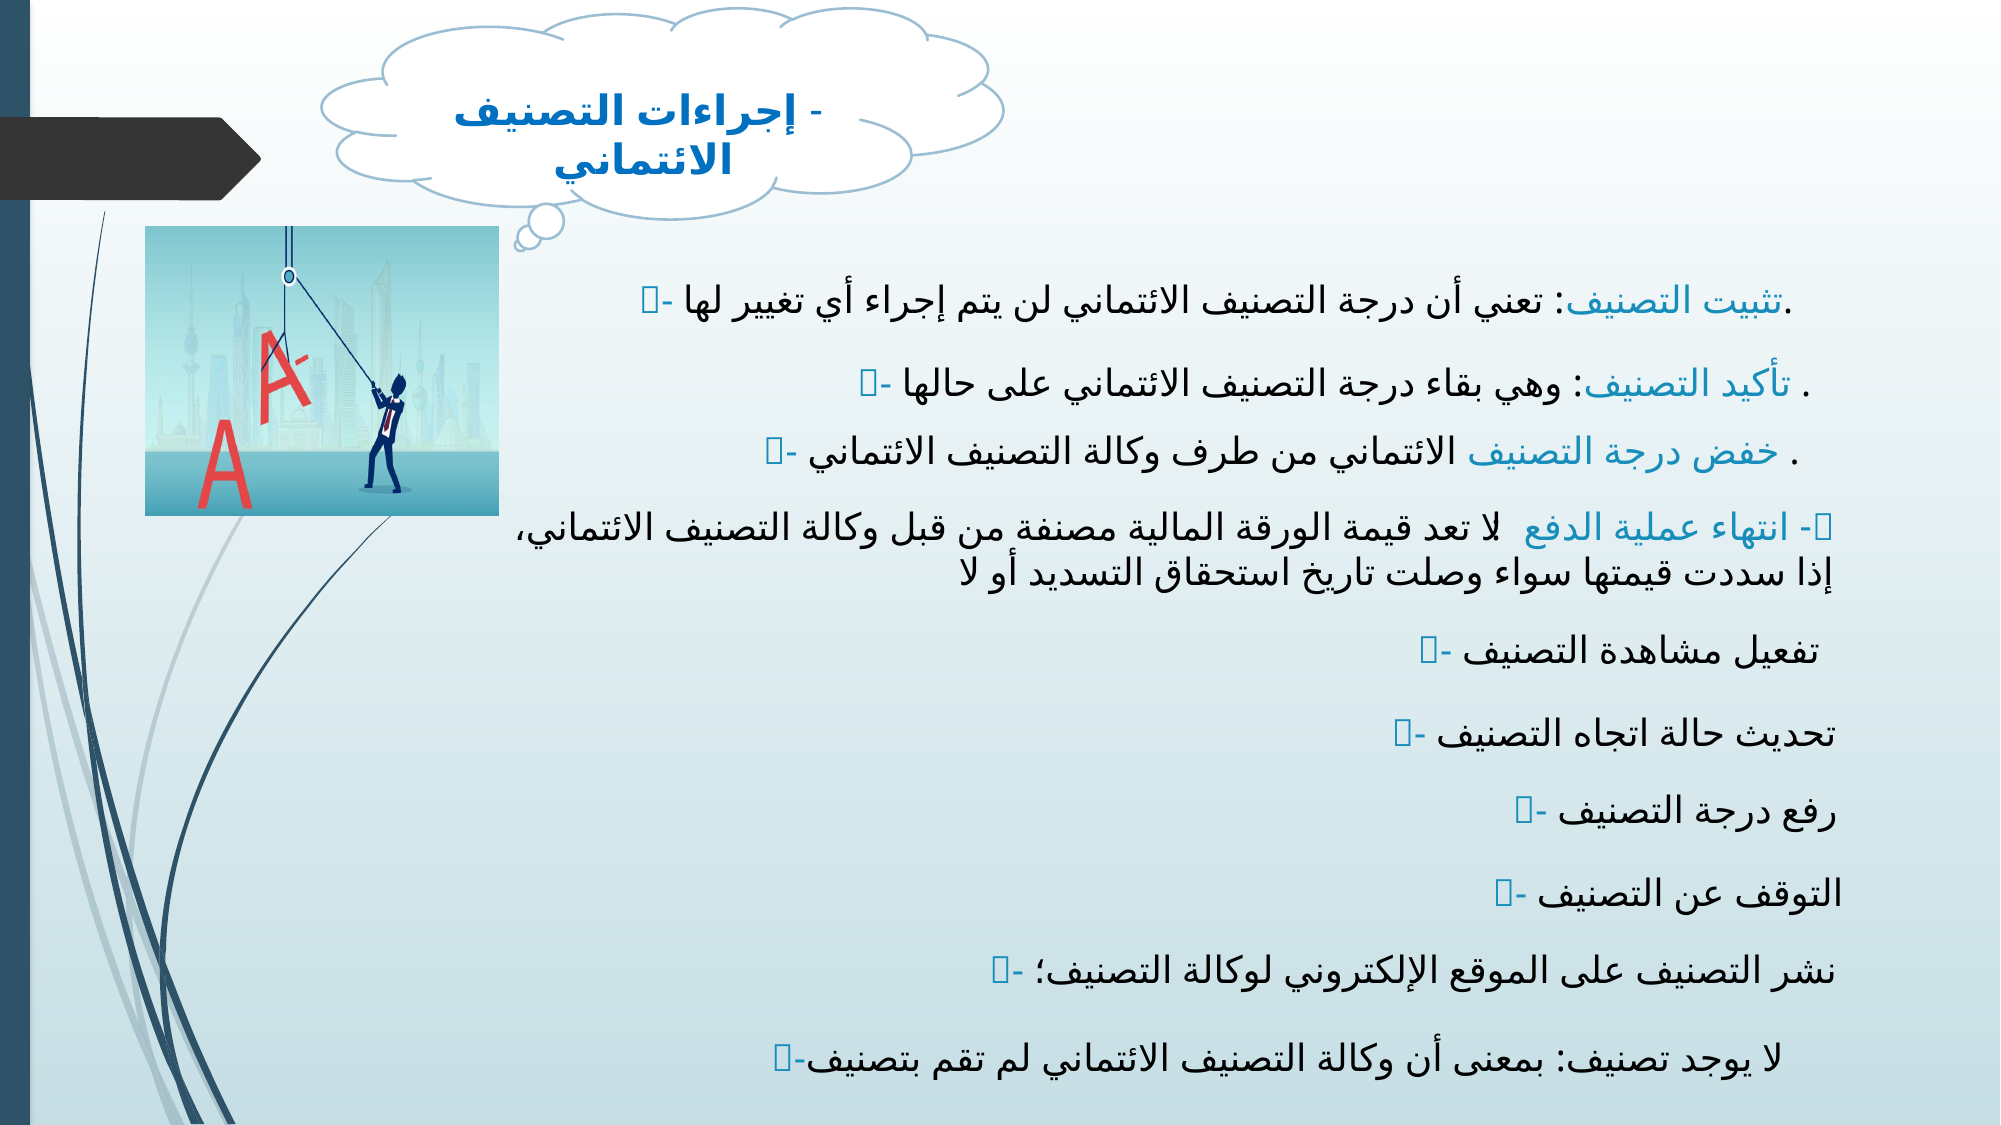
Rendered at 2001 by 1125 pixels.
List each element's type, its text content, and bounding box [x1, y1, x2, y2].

text_box - تفعيل مشاهدة التصنيف [1403, 618, 1835, 679]
text_box - رفع درجة التصنيف [1498, 778, 1853, 839]
text_box -لا يوجد تصنيف: بمعنى أن وكالة التصنيف الائتماني لم تقم بتصنيف [756, 1026, 2000, 1086]
text_box - انتهاء عملية الدفع: لا تعد قيمة الورقة المالية مصنفة من قبل وكالة التصنيف الائتماني، إذا سددت قيمتها سواء وصلت تاريخ استحقاق التسديد أو لا [437, 495, 1850, 601]
text_box - خفض درجة التصنيف الائتماني من طرف وكالة التصنيف الائتماني . [748, 419, 1866, 480]
text_box - تحديث حالة اتجاه التصنيف [1376, 701, 1852, 762]
text_box - تثبيت التصنيف: تعني أن درجة التصنيف الائتماني لن يتم إجراء أي تغيير لها. [624, 268, 1933, 328]
text_box - إجراءات التصنيف الائتماني [320, 6, 1005, 253]
text_box - التوقف عن التصنيف [1477, 861, 1859, 922]
picture [145, 225, 499, 516]
text_box - تأكيد التصنيف: وهي بقاء درجة التصنيف الائتماني على حالها . [842, 351, 1826, 412]
text_box - نشر التصنيف على الموقع الإلكتروني لوكالة التصنيف؛ [974, 939, 1853, 999]
